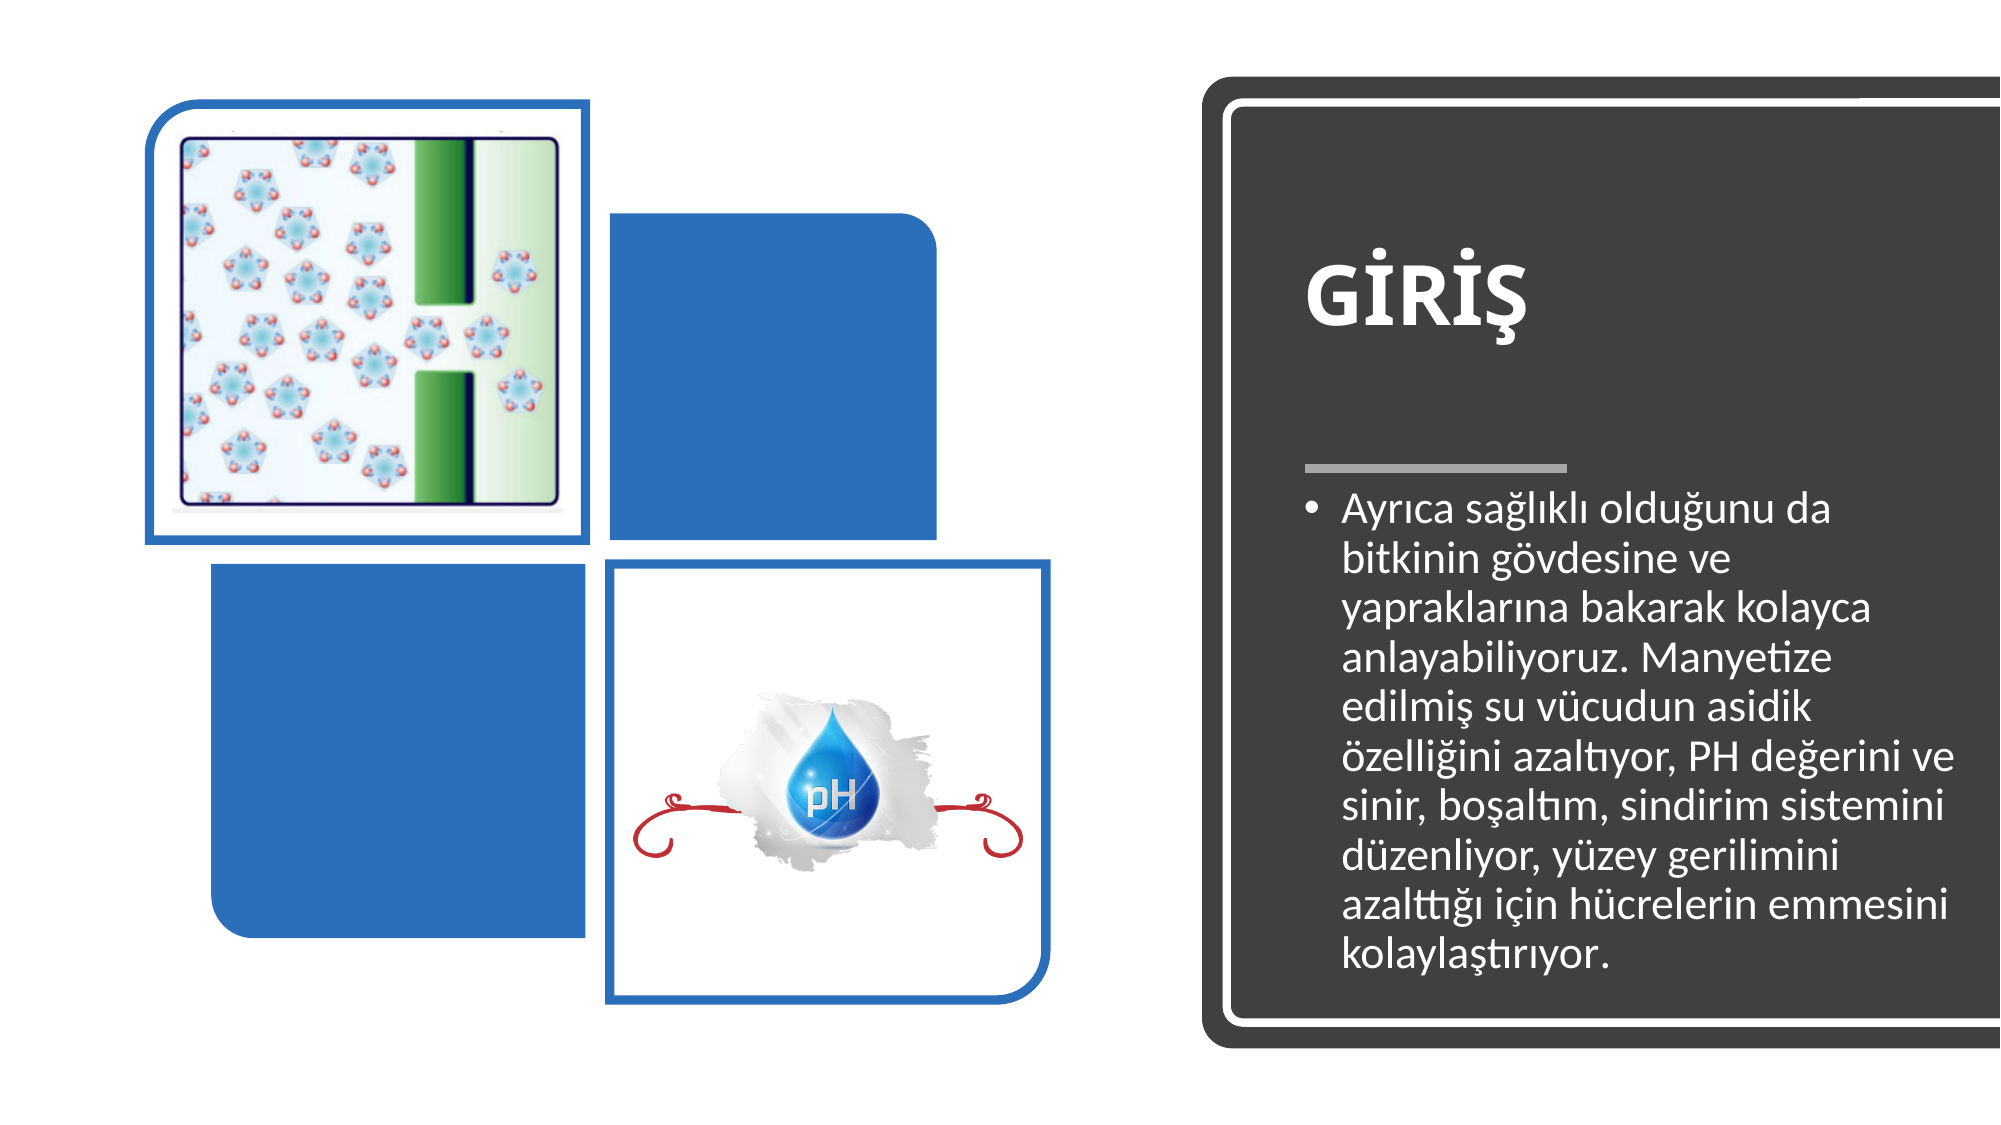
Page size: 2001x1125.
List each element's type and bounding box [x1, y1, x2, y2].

text_box [148, 103, 587, 542]
text_box [1200, 75, 2000, 1050]
text_box [210, 562, 587, 940]
text_box [608, 562, 1047, 1002]
picture [172, 131, 563, 513]
text_box [1225, 101, 2000, 1024]
picture [632, 692, 1023, 872]
text_box [608, 212, 938, 542]
